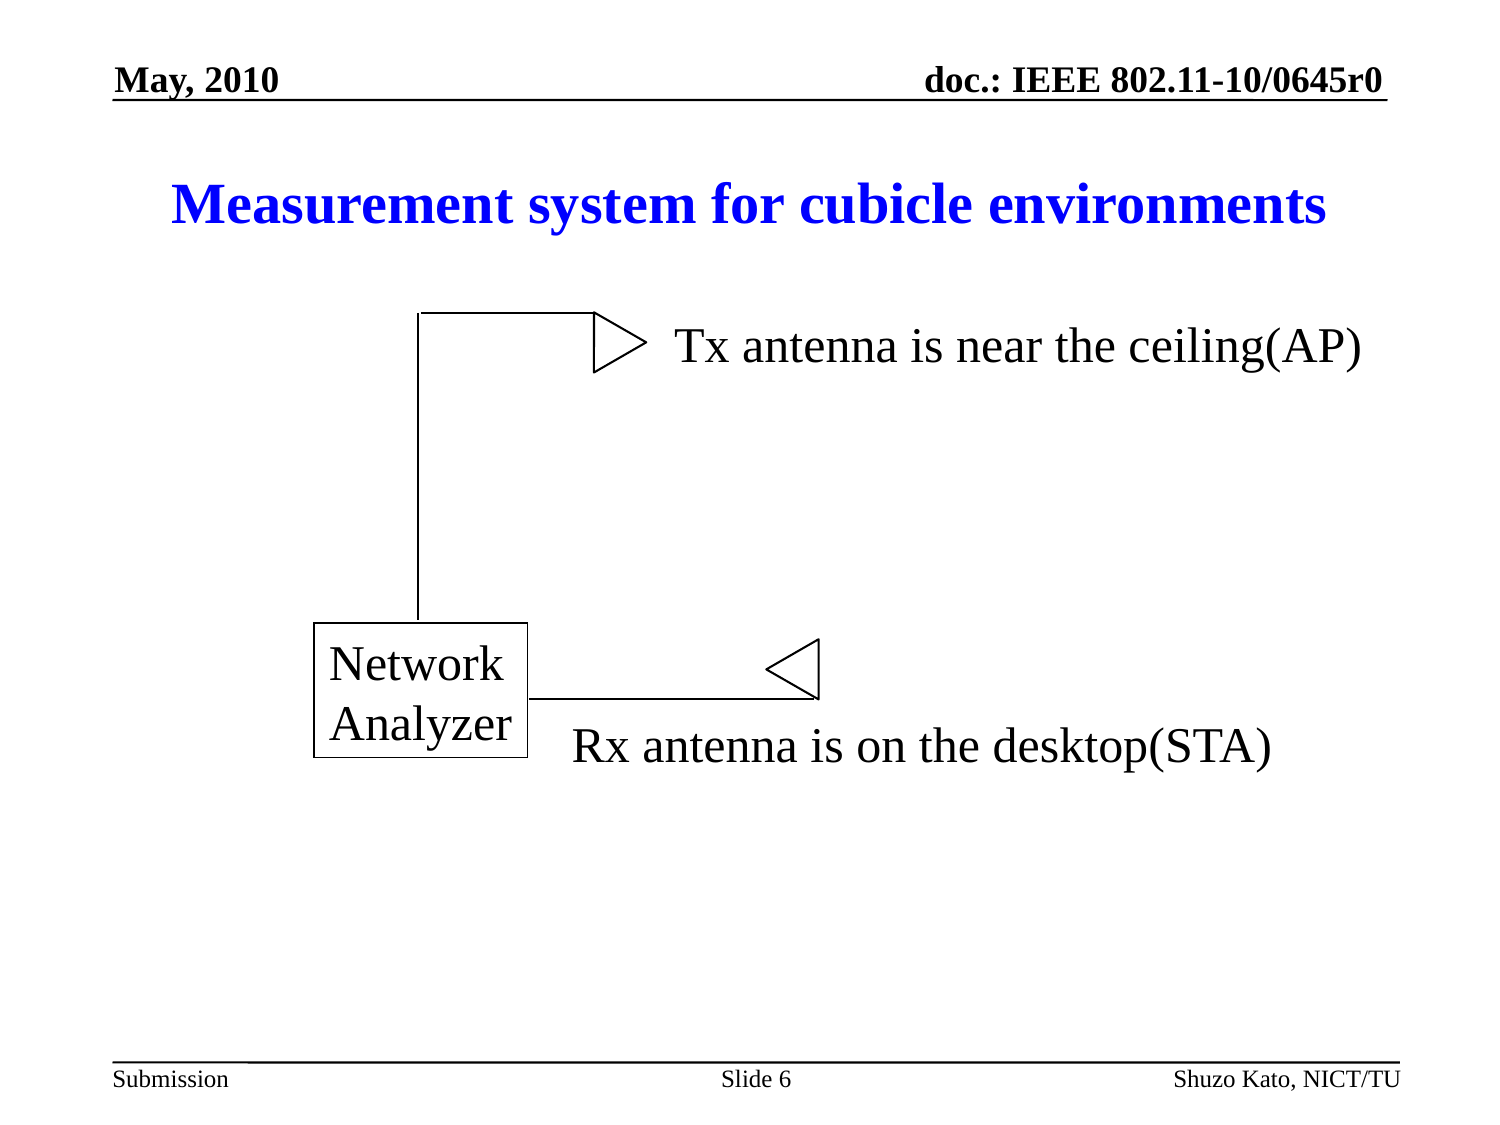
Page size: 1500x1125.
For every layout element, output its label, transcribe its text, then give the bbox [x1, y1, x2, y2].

text_box [593, 312, 647, 373]
footer Shuzo Kato, NICT/TU [1020, 1061, 1402, 1093]
slide_number Slide 6 [712, 1061, 800, 1093]
text_box [766, 639, 819, 700]
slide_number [114, 54, 296, 101]
text_box Tx antenna is near the ceiling(AP) [659, 304, 1378, 380]
text_box Rx antenna is on the desktop(STA) [556, 704, 1288, 780]
text_box Network Analyzer [314, 622, 528, 758]
title Measurement system for cubicle environments [0, 112, 1500, 288]
